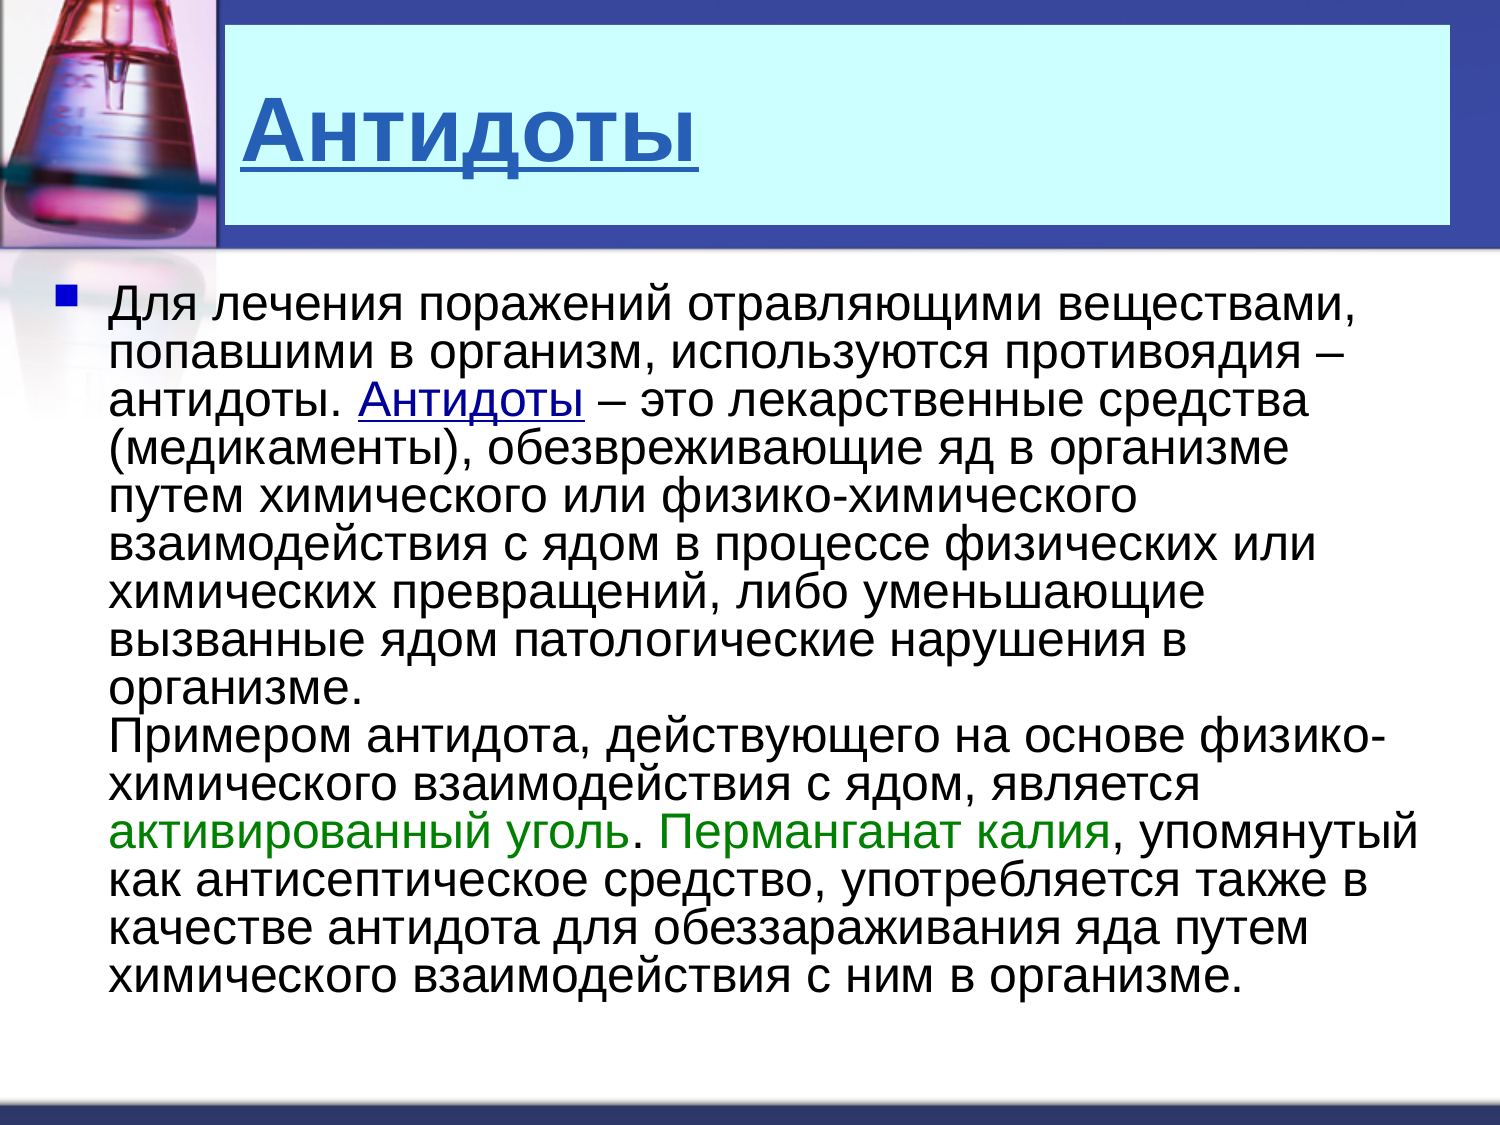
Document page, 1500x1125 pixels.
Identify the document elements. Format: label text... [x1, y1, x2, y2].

picture [0, 0, 1500, 1125]
title Антидоты [225, 24, 1450, 225]
list Для лечения поражений отравляющими веществами, попавшими в организм, используются противоядия – антидоты. Антидоты – это лекарственные средства (медикаменты), обезвреживающие яд в организме путем химического или физико-химического взаимодействия с ядом в процессе физических или химических превращений, либо уменьшающие вызванные ядом патологические нарушения в организме. Примером антидота, действующего на основе физико-химического взаимодействия с ядом, является активированный уголь. Перманганат калия, упомянутый как антисептическое средство, употребляется также в качестве антидота для обеззараживания яда путем химического взаимодействия с ним в организме. [37, 275, 1450, 1075]
